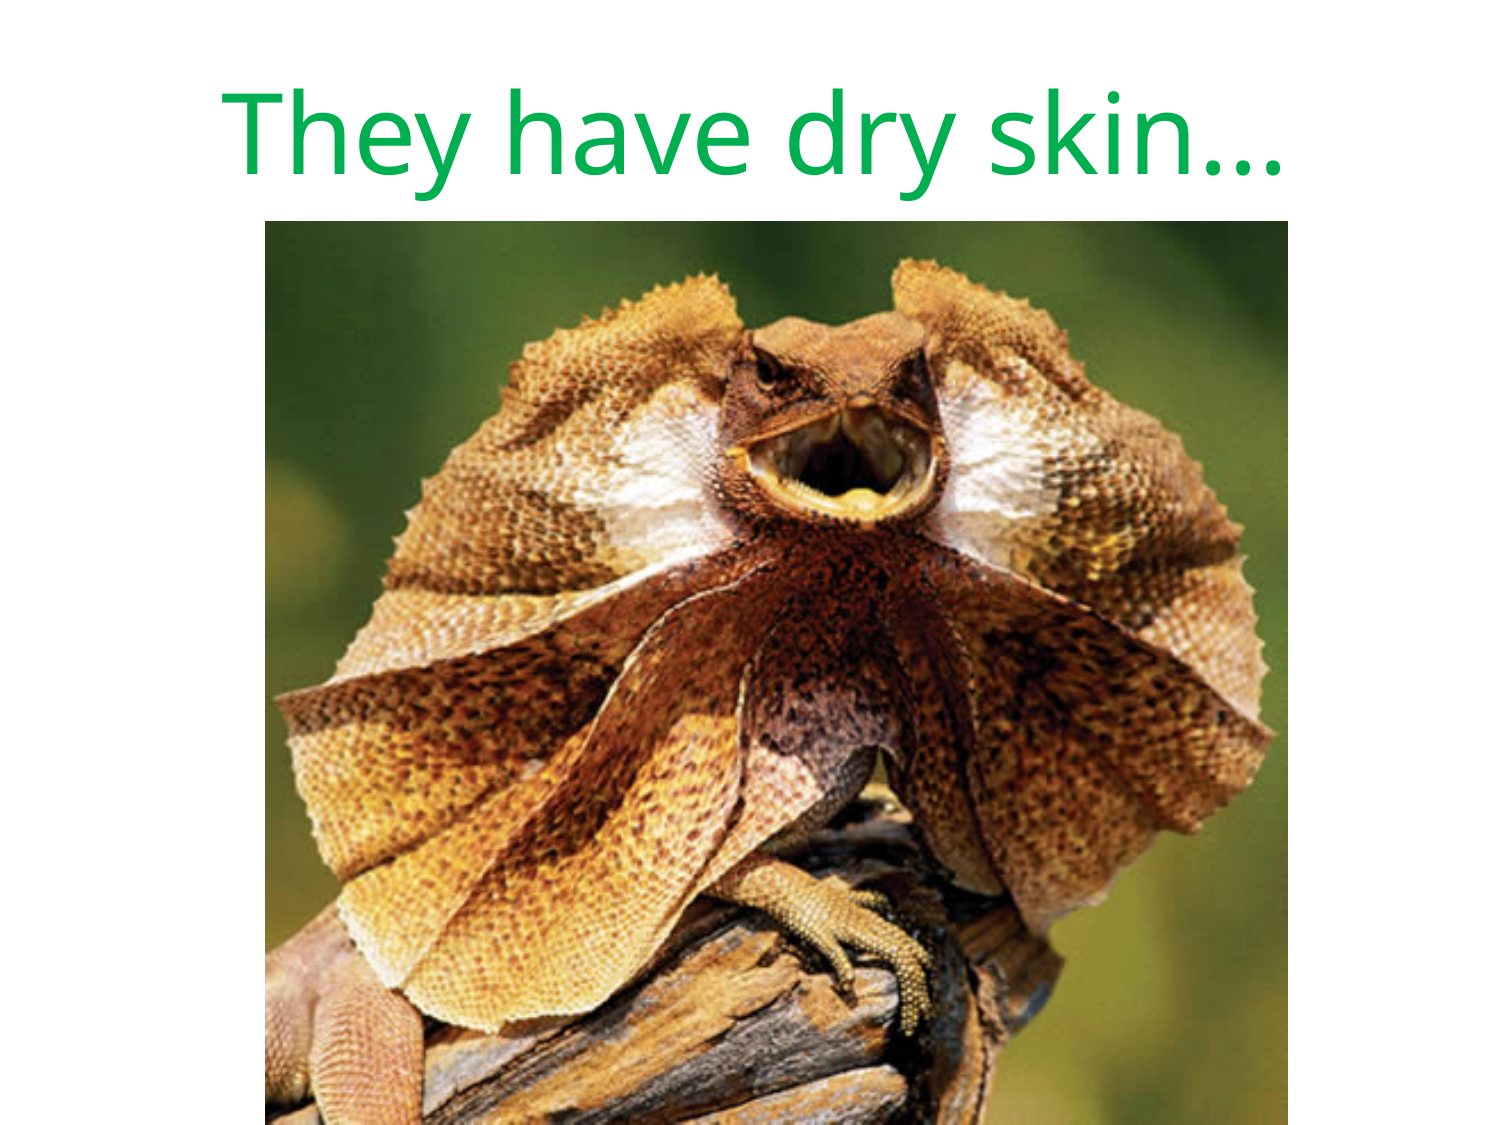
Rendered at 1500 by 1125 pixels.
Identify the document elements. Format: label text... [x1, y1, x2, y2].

text_box They have dry skin... [100, 54, 1412, 205]
picture [265, 221, 1288, 1125]
